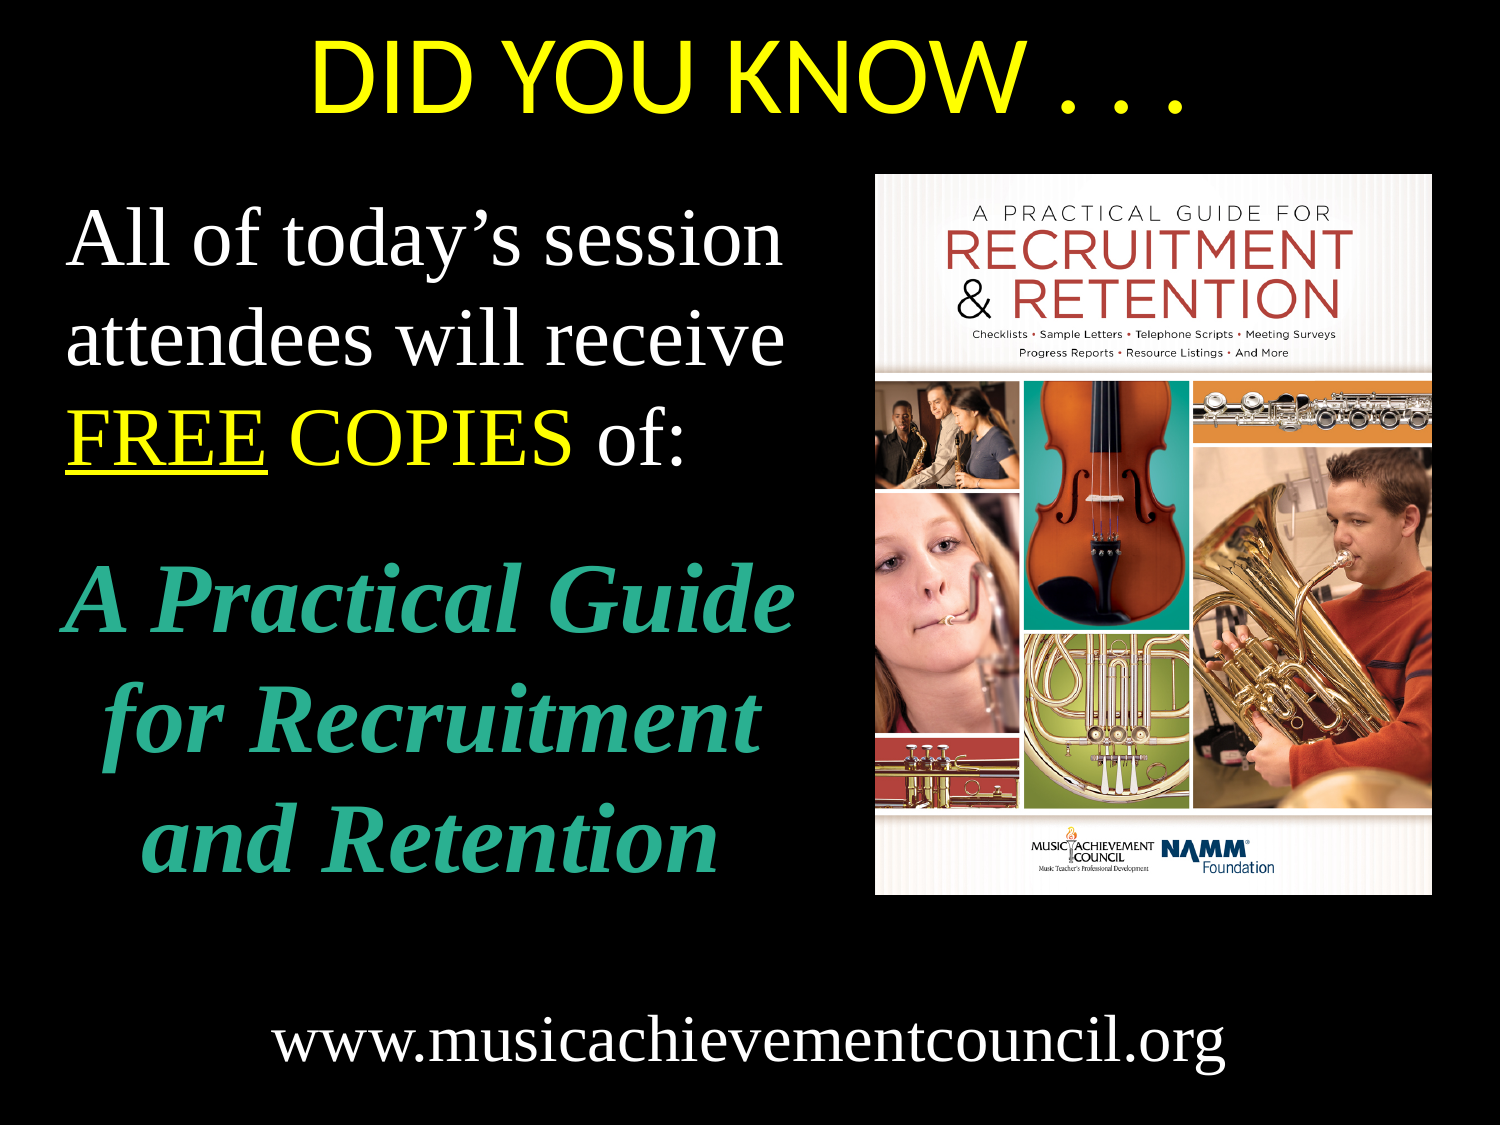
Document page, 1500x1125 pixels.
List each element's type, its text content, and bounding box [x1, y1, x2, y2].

text_box www.musicachievementcouncil.org [0, 987, 1500, 1083]
picture [874, 174, 1432, 895]
title DID YOU KNOW . . . [0, 0, 1500, 163]
text_box All of today’s session attendees will receive FREE COPIES of: [49, 174, 873, 538]
text_box A Practical Guide for Recruitment and Retention [37, 524, 825, 888]
